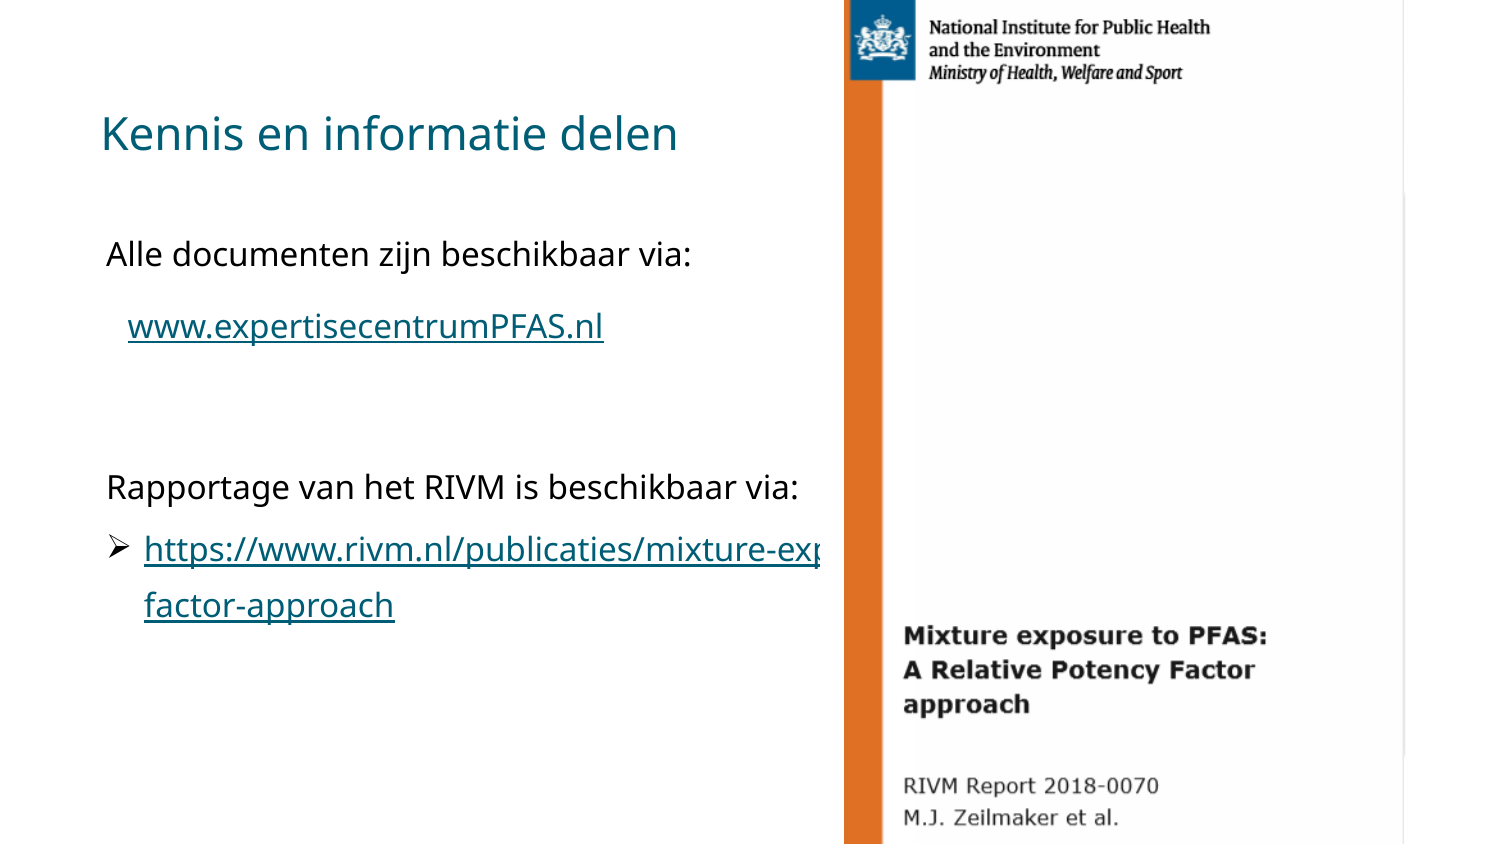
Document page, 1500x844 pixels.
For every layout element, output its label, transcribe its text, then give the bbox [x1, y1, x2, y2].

picture [820, 0, 1447, 844]
title Kennis en informatie delen [100, 113, 815, 184]
list Alle documenten zijn beschikbaar via: www.expertisecentrumPFAS.nl Rapportage van het RIVM is beschikbaar via: https://www.rivm.nl/publicaties/mixture-exposure-to-pfas-a-relative-potency-factor-approach [106, 232, 815, 716]
